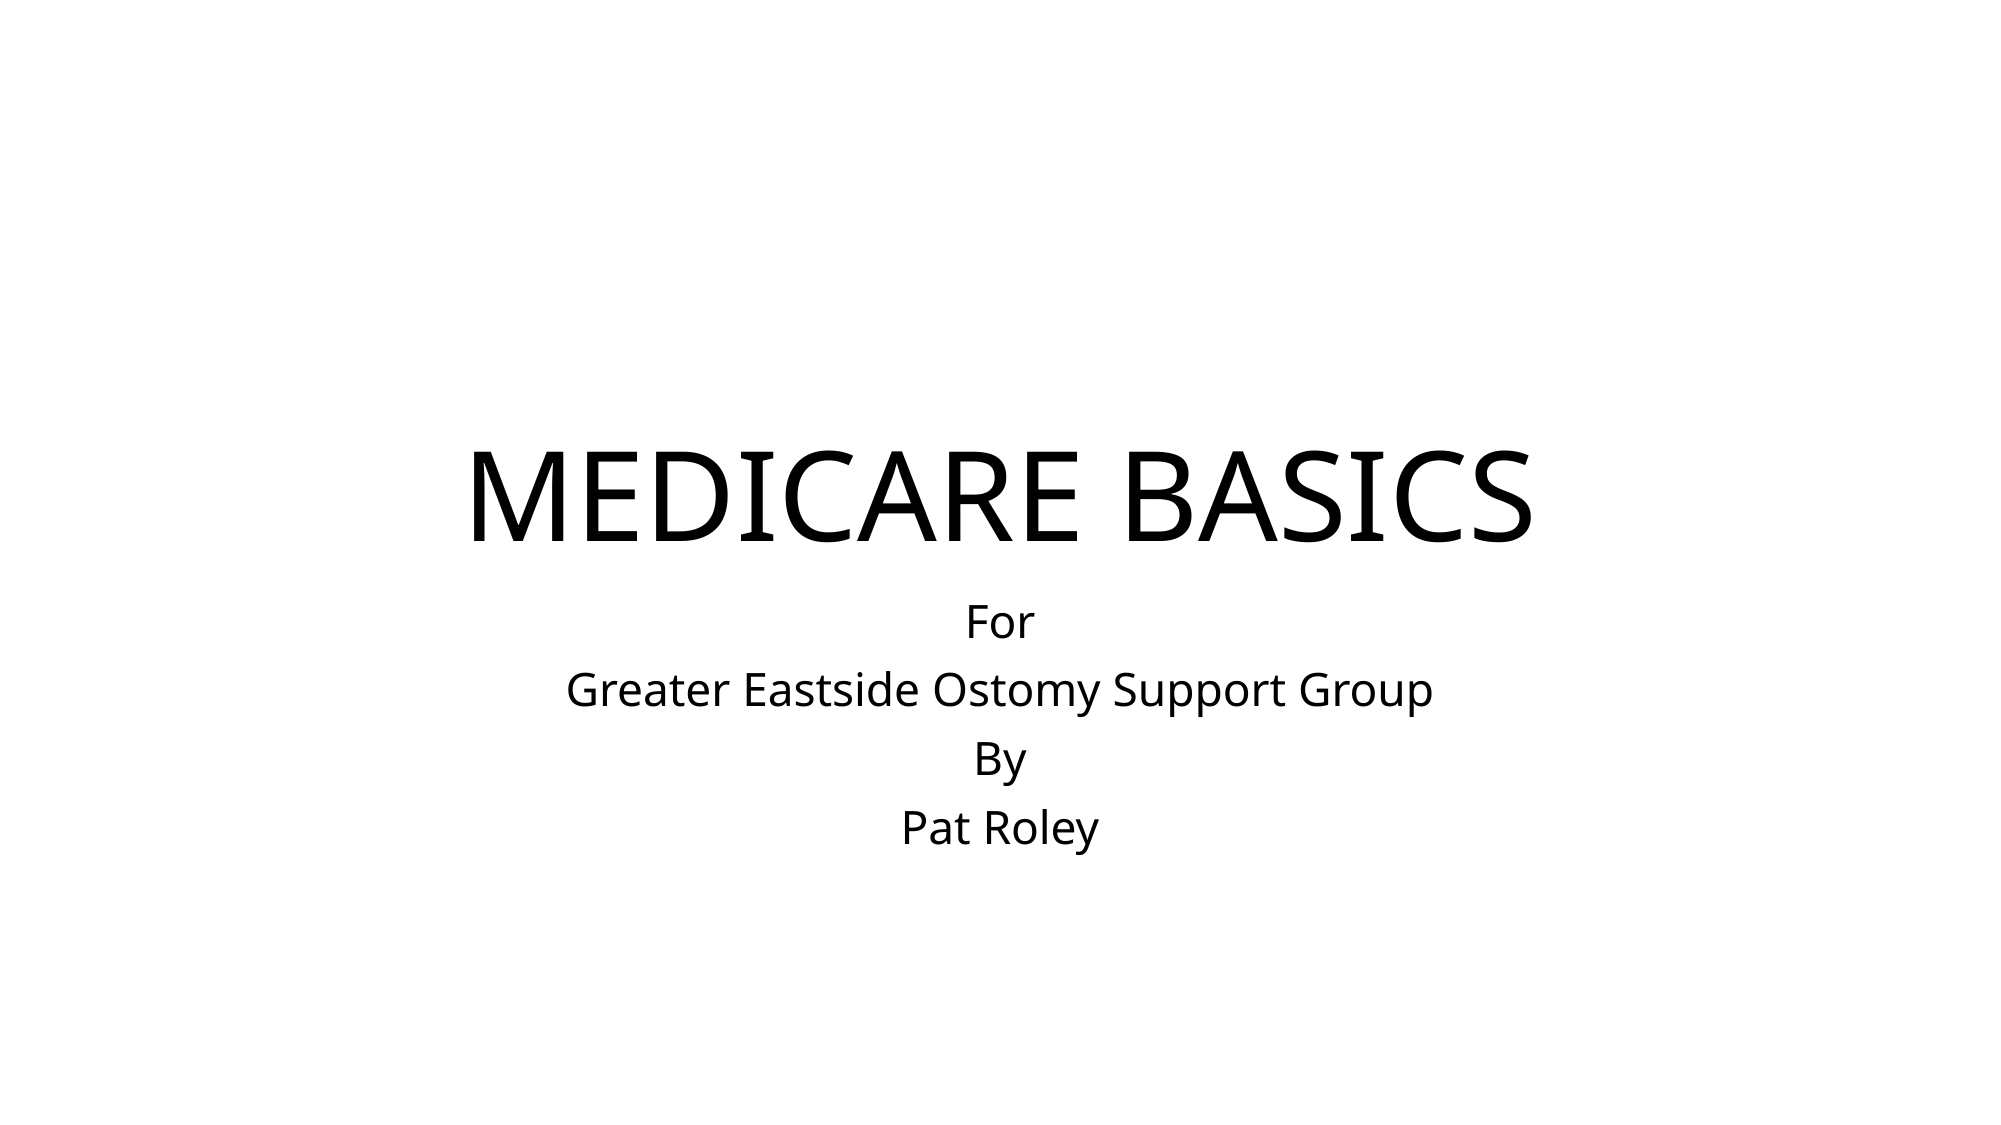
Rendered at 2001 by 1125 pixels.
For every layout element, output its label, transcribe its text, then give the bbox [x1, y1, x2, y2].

title MEDICARE BASICS [249, 184, 1750, 576]
subtitle For Greater Eastside Ostomy Support Group By Pat Roley [249, 590, 1750, 863]
